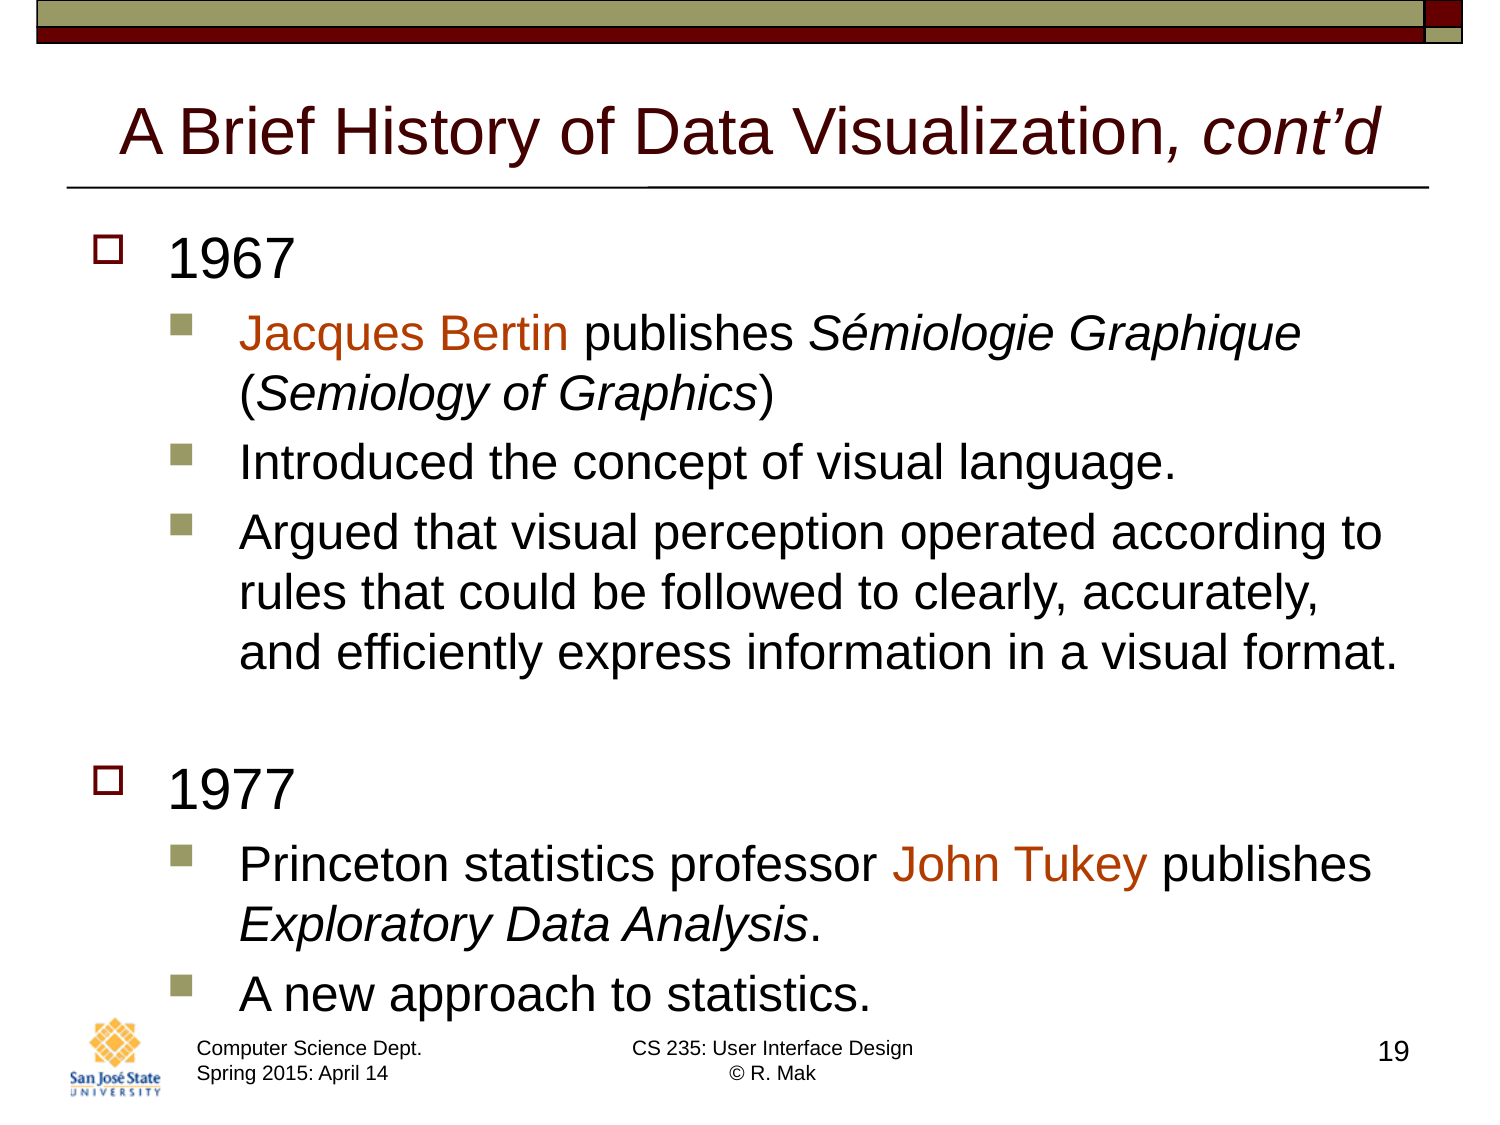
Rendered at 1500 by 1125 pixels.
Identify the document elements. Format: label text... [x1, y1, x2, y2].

picture [60, 1012, 166, 1112]
slide_number 19 [1112, 1025, 1425, 1100]
title A Brief History of Data Visualization, cont’d [75, 67, 1425, 175]
list 1967 Jacques Bertin publishes Sémiologie Graphique (Semiology of Graphics) Introduced the concept of visual language. Argued that visual perception operated according to rules that could be followed to clearly, accurately, and efficiently express information in a visual format. 1977 Princeton statistics professor John Tukey publishes Exploratory Data Analysis. A new approach to statistics. [75, 212, 1425, 1028]
